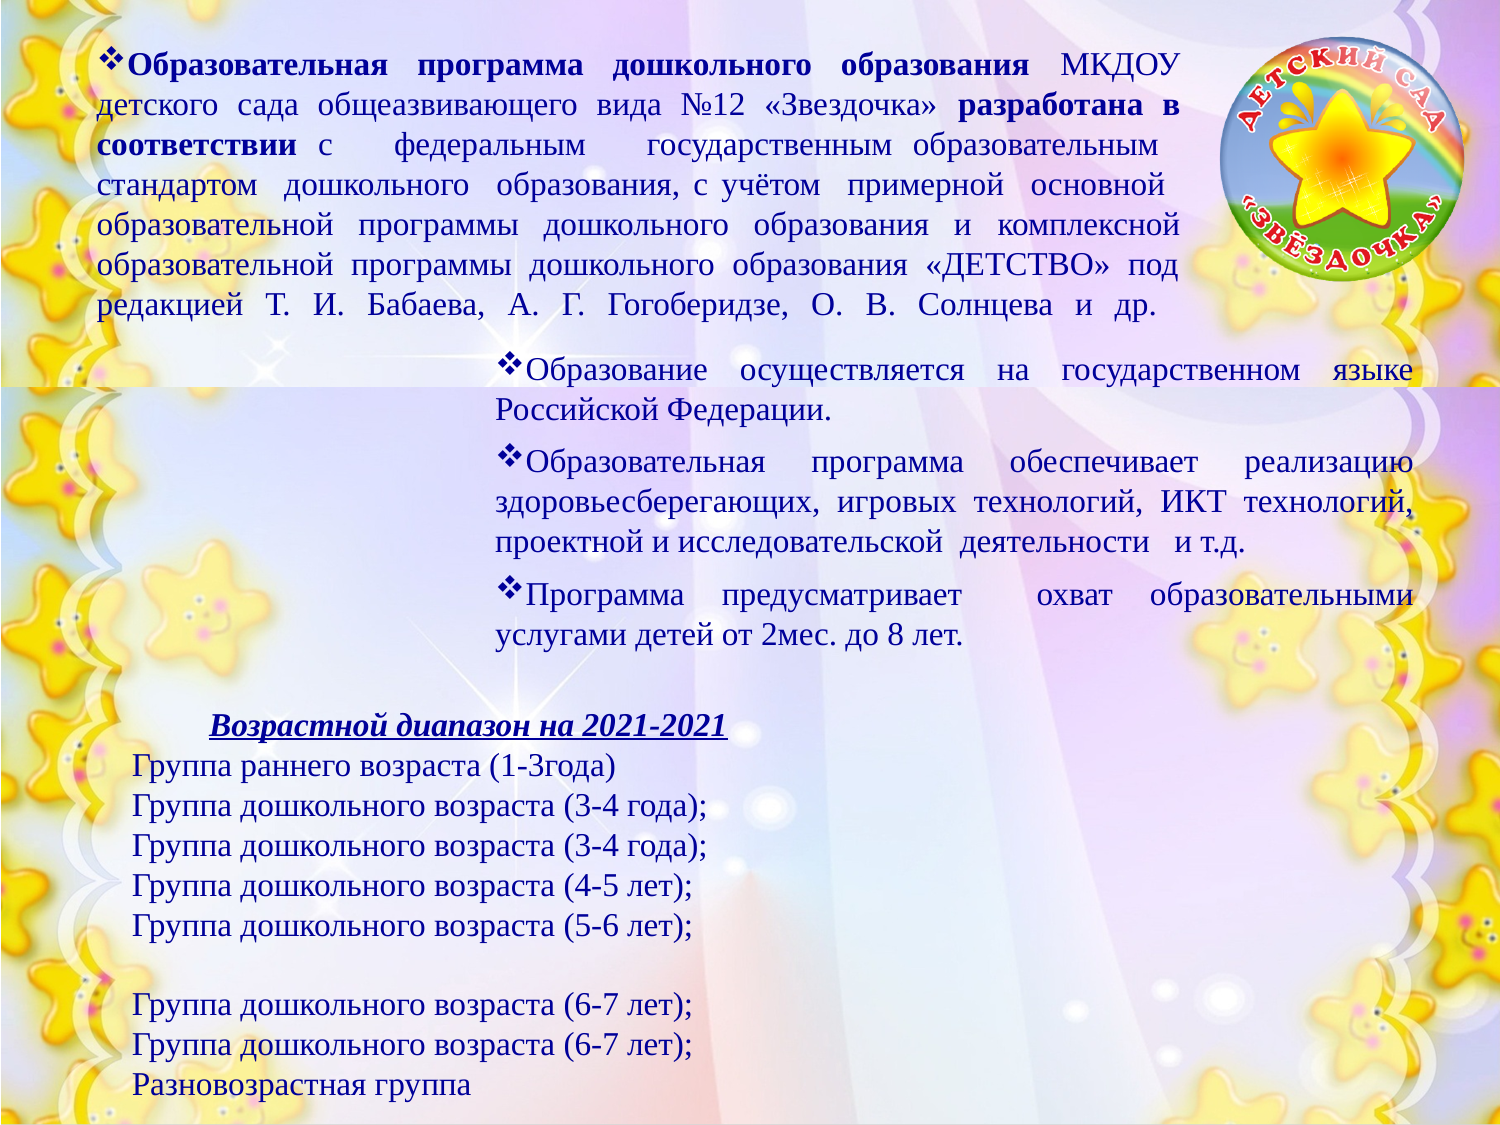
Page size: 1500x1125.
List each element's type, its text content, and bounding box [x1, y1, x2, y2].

text_box Образование осуществляется на государственном языке Российской Федерации. Образовательная программа обеспечивает реализацию здоровьесберегающих, игровых технологий, ИКТ технологий, проектной и исследовательской деятельности и т.д. Программа предусматривает охват образовательными услугами детей от 2мес. до 8 лет. [480, 339, 1430, 704]
text_box Образовательная программа дошкольного образования МКДОУ детского сада общеазвивающего вида №12 «Звездочка» разработана в соответствии с федеральным государственным образовательным стандартом дошкольного образования, с учётом примерной основной образовательной программы дошкольного образования и комплексной образовательной программы дошкольного образования «ДЕТСТВО» под редакцией Т. И. Бабаева, А. Г. Гогоберидзе, О. В. Солнцева и др. [81, 35, 1196, 420]
picture [0, 0, 1500, 1125]
text_box Возрастной диапазон на 2021-2021 Группа раннего возраста (1-3года) Группа дошкольного возраста (3-4 года); Группа дошкольного возраста (3-4 года); Группа дошкольного возраста (4-5 лет); Группа дошкольного возраста (5-6 лет); Группа дошкольного возраста (6-7 лет); Группа дошкольного возраста (6-7 лет); Разновозрастная группа [117, 695, 821, 1125]
